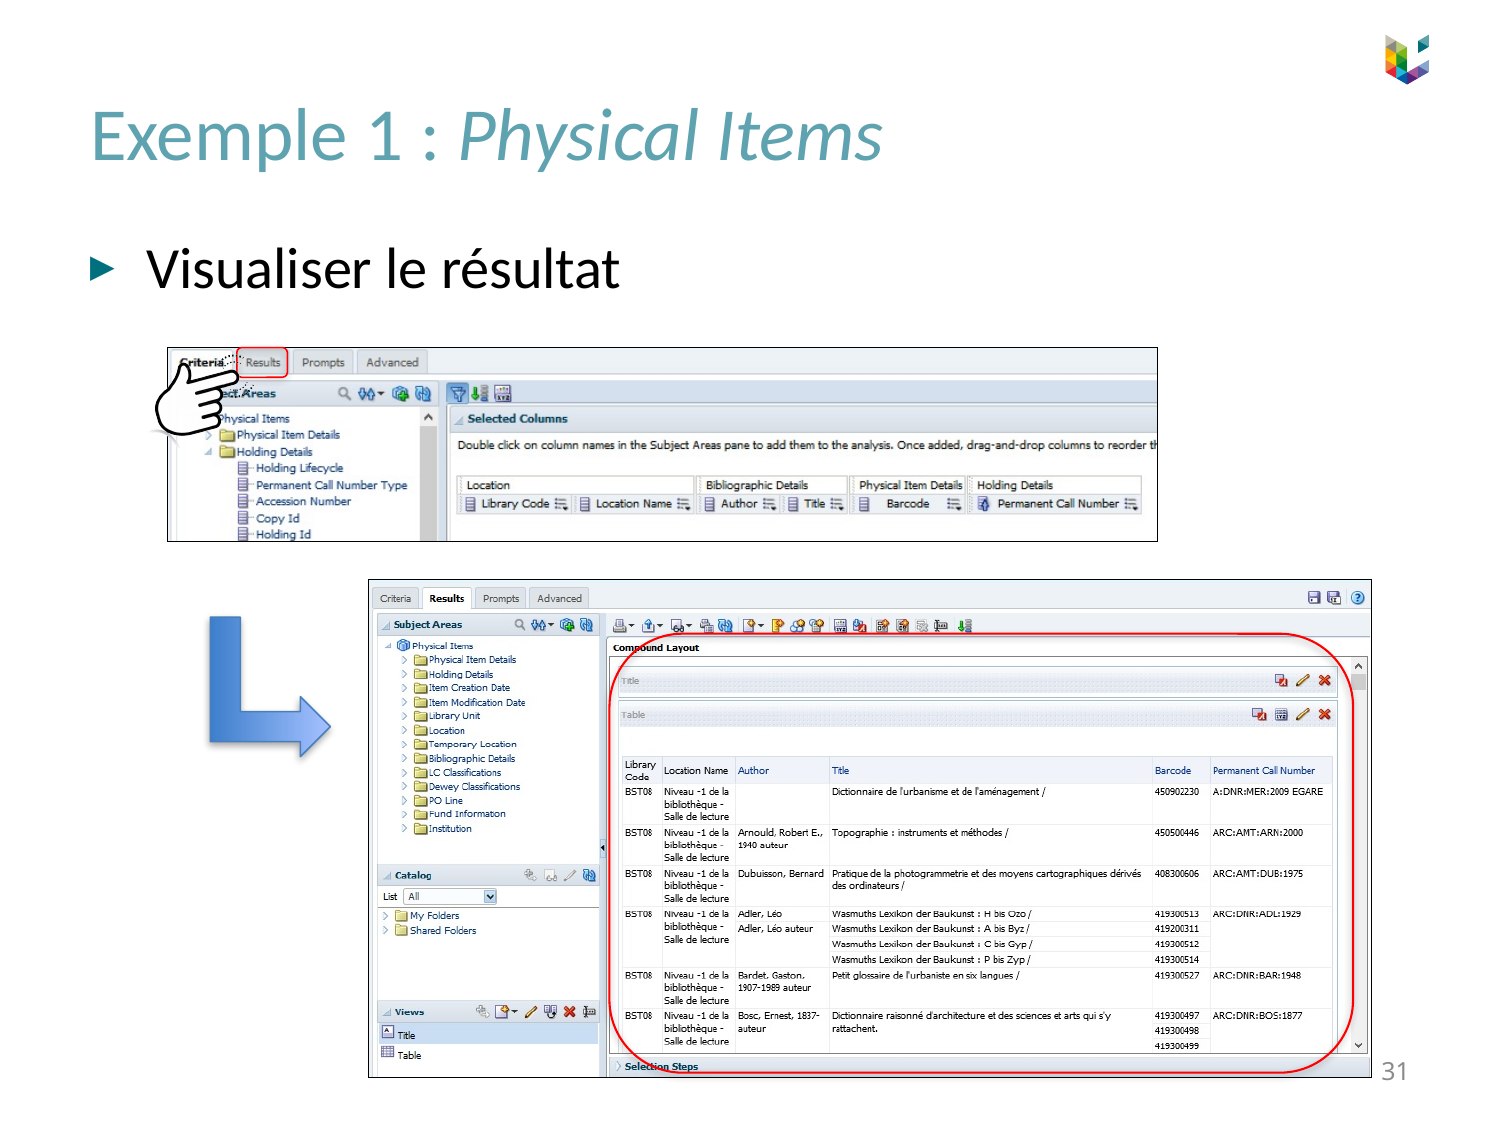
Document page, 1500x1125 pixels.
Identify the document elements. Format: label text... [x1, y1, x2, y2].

text_box [209, 616, 331, 758]
picture [1366, 15, 1448, 104]
list Visualiser le résultat [75, 222, 1425, 965]
slide_number 31 [1074, 1042, 1425, 1103]
picture [135, 328, 1158, 543]
title Exemple 1 : Physical Items [75, 79, 1425, 182]
picture [367, 579, 1372, 1078]
